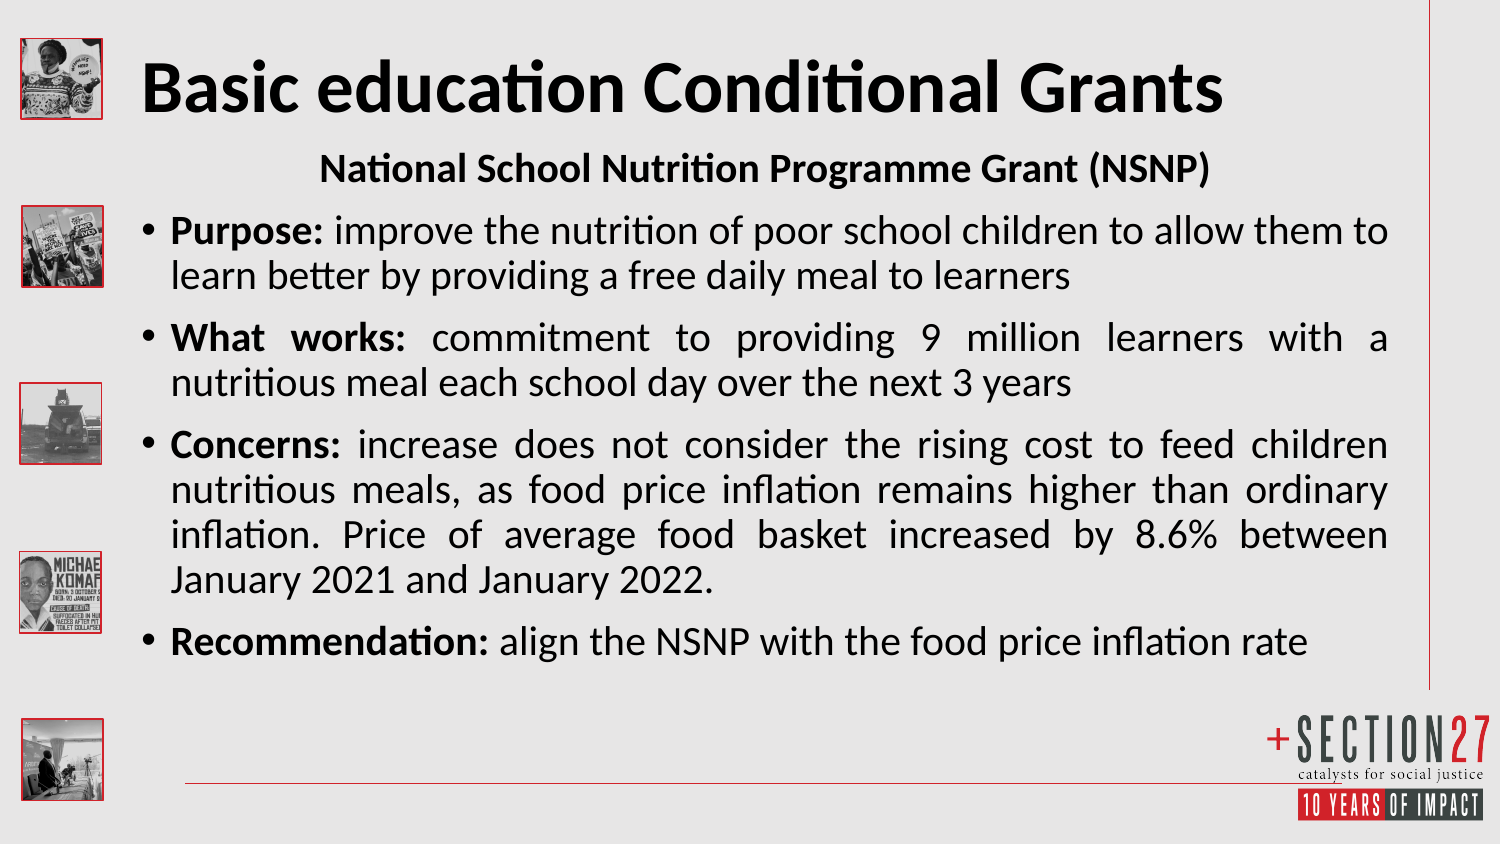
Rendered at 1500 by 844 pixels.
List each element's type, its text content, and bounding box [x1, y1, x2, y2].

picture [1259, 696, 1500, 837]
picture [20, 383, 101, 464]
picture [22, 719, 103, 800]
list National School Nutrition Programme Grant (NSNP) Purpose: improve the nutrition of poor school children to allow them to learn better by providing a free daily meal to learners What works: commitment to providing 9 million learners with a nutritious meal each school day over the next 3 years Concerns: increase does not consider the rising cost to feed children nutritious meals, as food price inflation remains higher than ordinary inflation. Price of average food basket increased by 8.6% between January 2021 and January 2022. Recommendation: align the NSNP with the food price inflation rate [130, 141, 1401, 749]
title Basic education Conditional Grants [130, 4, 1401, 141]
picture [21, 38, 102, 119]
picture [22, 206, 103, 287]
picture [20, 552, 101, 633]
